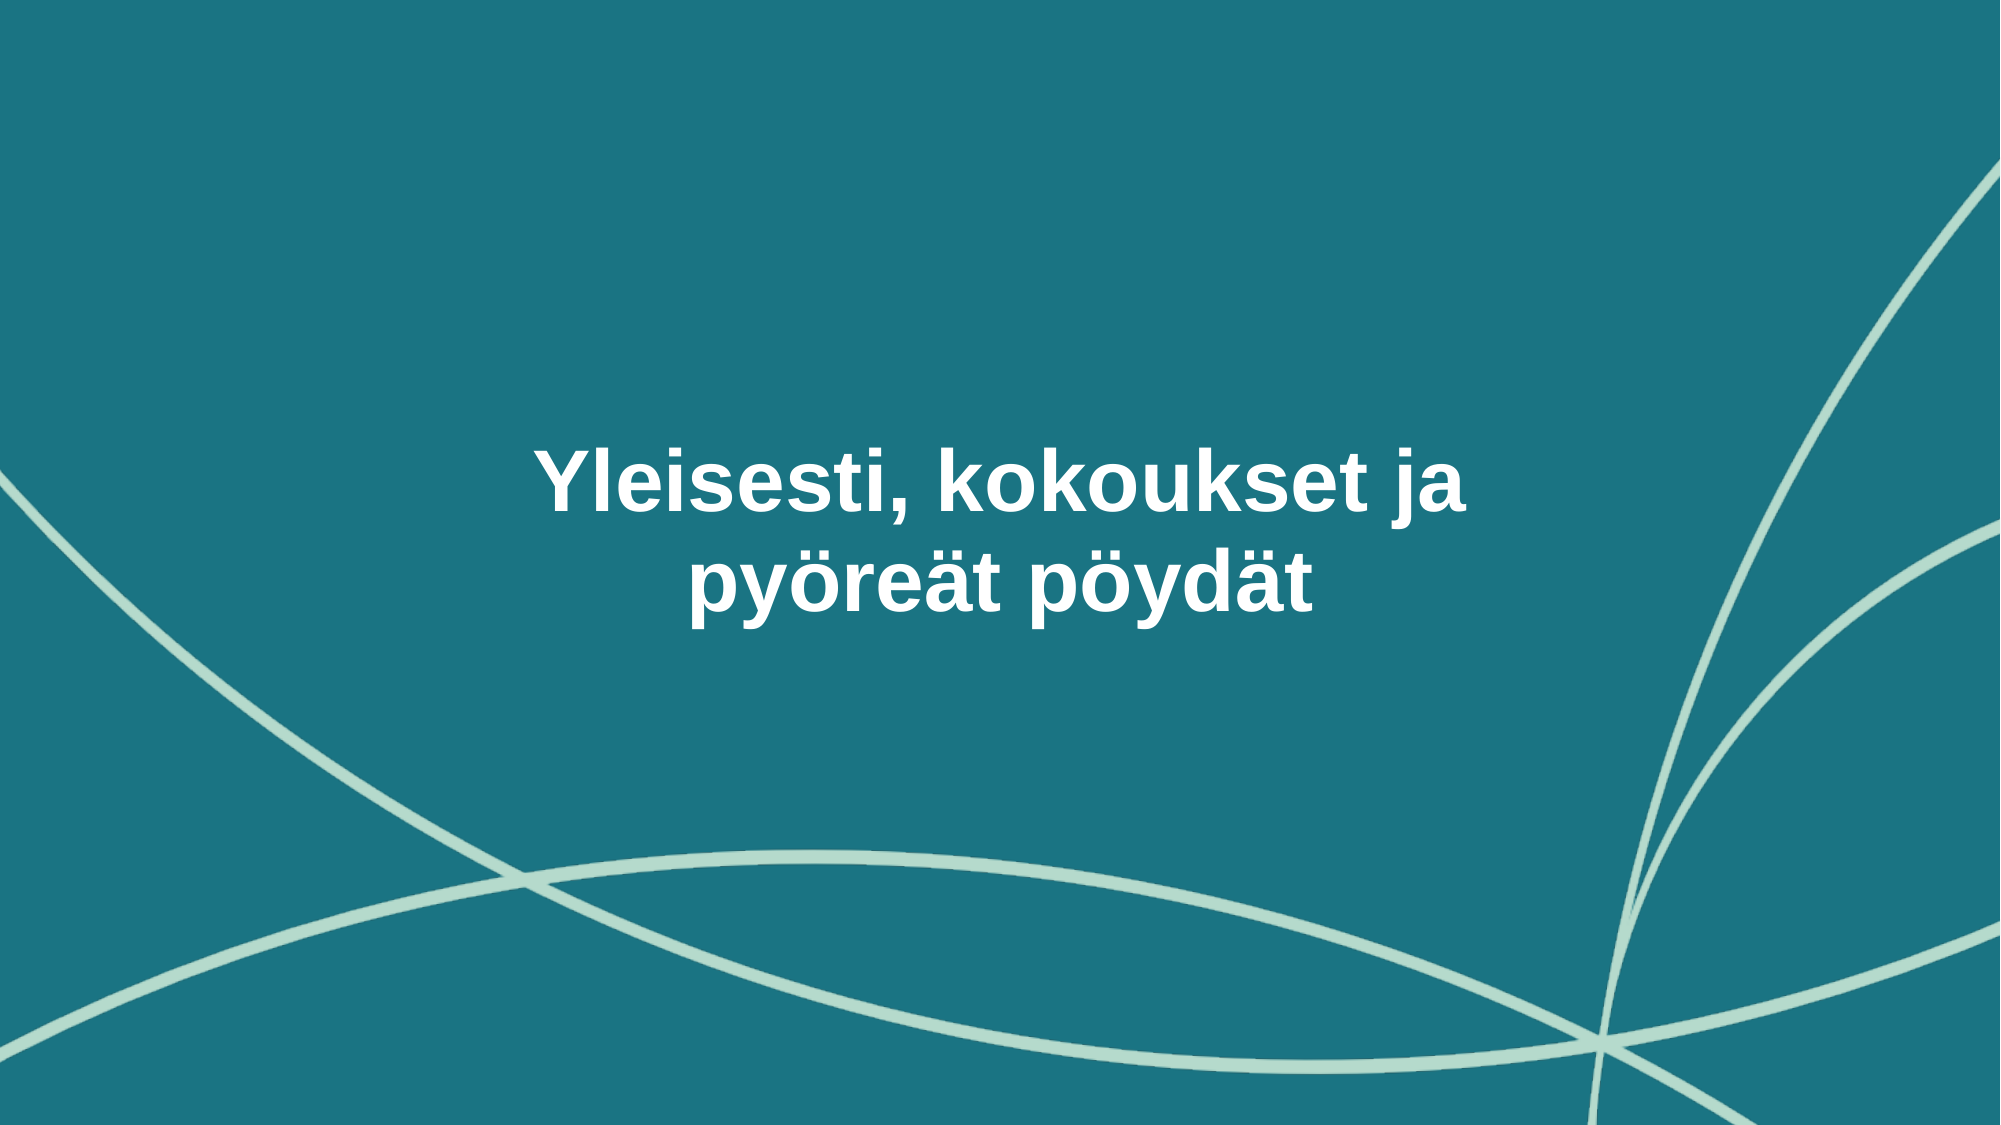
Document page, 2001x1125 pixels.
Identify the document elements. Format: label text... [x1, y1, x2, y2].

title Yleisesti, kokoukset ja pyöreät pöydät [394, 354, 1606, 709]
